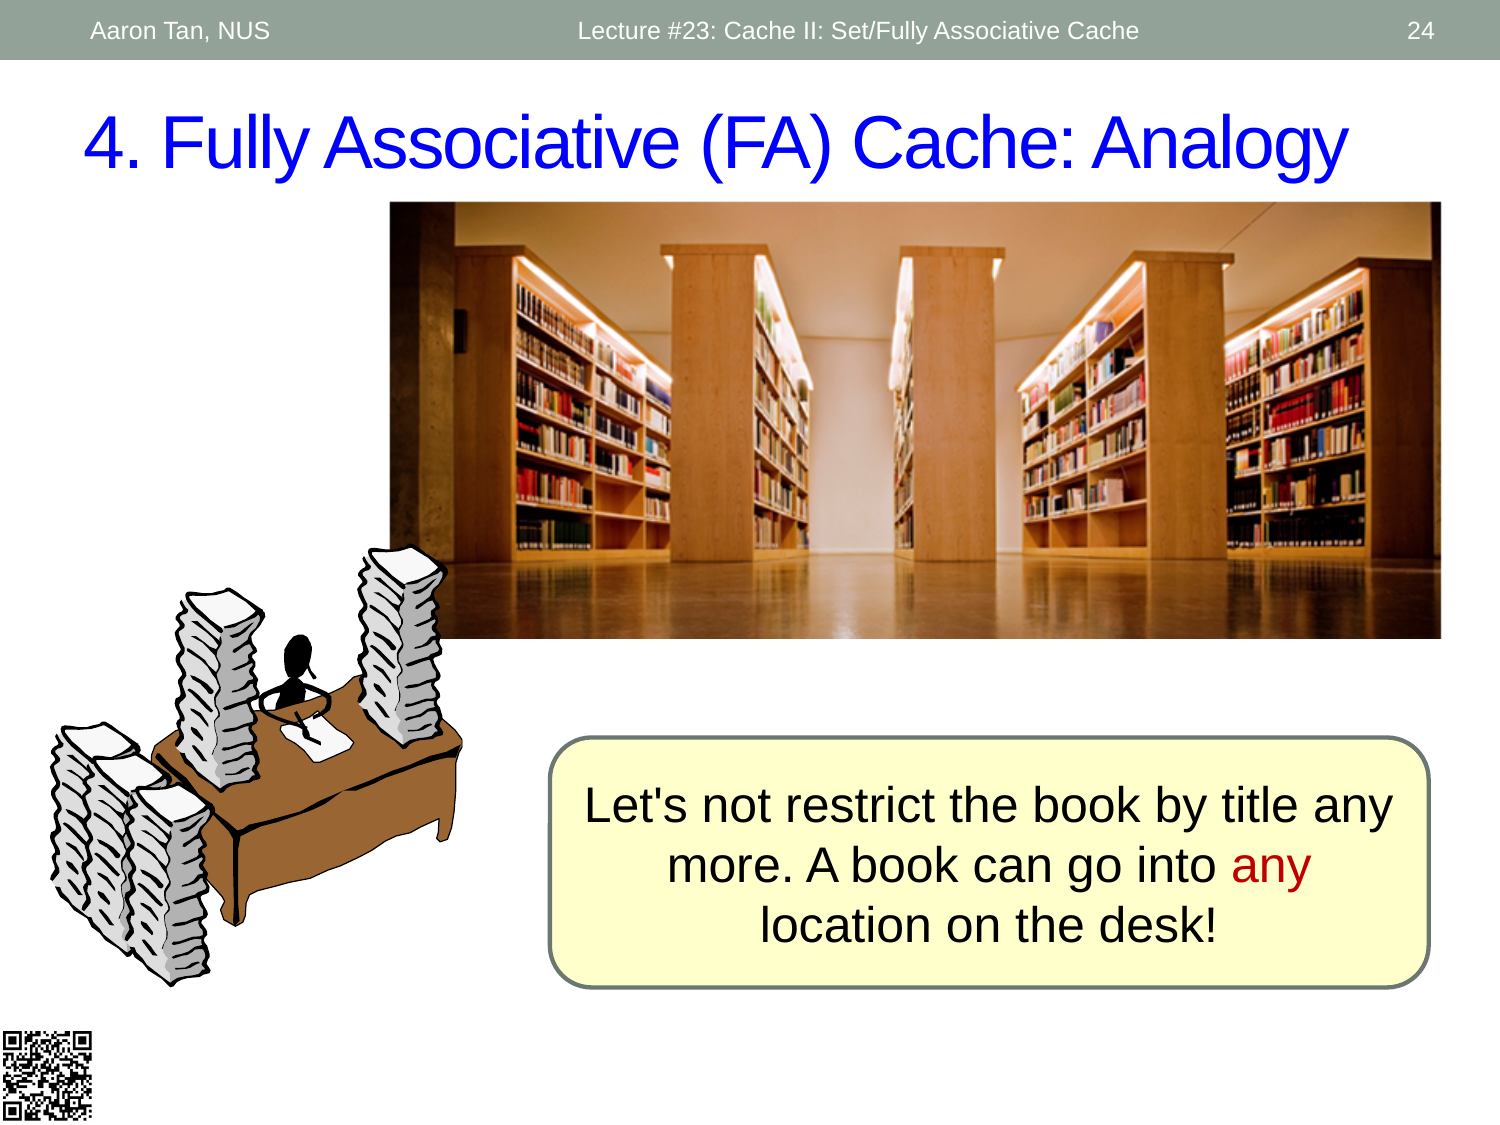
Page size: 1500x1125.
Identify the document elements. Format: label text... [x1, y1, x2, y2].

slide_number Aaron Tan, NUS [75, 3, 550, 57]
text_box Let's not restrict the book by title any more. A book can go into any location on the desk! [547, 735, 1431, 990]
picture [49, 199, 1446, 988]
footer Lecture #23: Cache II: Set/Fully Associative Cache [562, 3, 1238, 57]
slide_number 24 [1308, 3, 1450, 57]
title 4. Fully Associative (FA) Cache: Analogy [68, 86, 1450, 192]
picture [0, 1028, 95, 1124]
